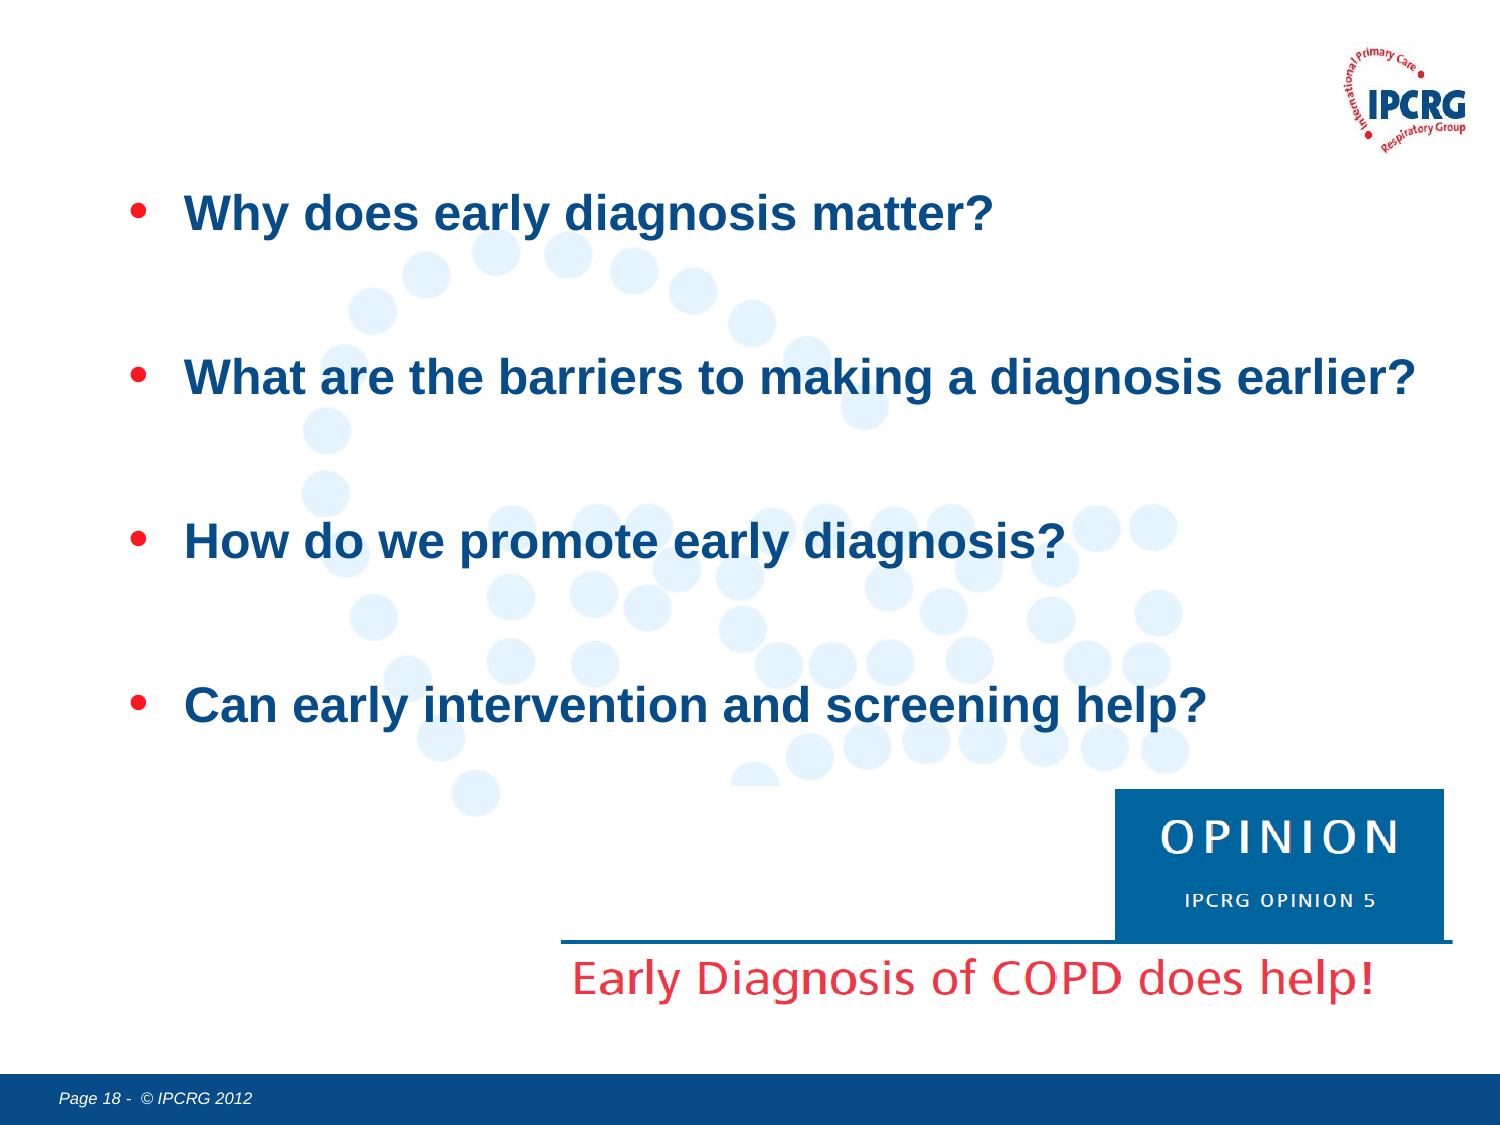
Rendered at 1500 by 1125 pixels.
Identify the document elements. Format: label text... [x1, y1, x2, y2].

list Why does early diagnosis matter? What are the barriers to making a diagnosis earlier? How do we promote early diagnosis? Can early intervention and screening help? [111, 160, 1436, 693]
picture [275, 693, 1453, 1010]
picture [1340, 42, 1476, 157]
